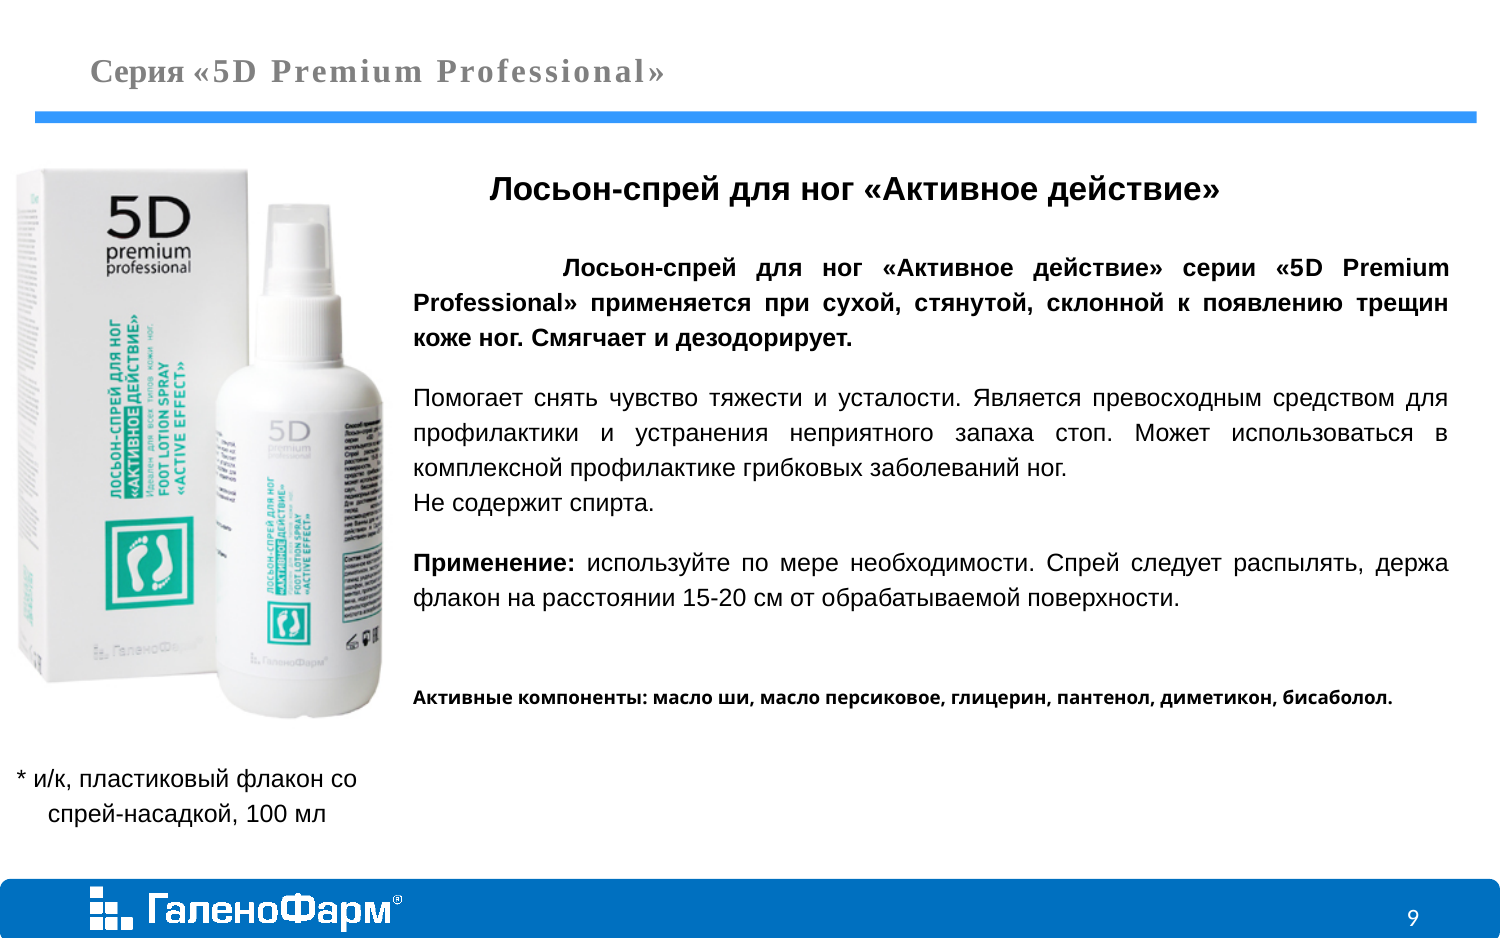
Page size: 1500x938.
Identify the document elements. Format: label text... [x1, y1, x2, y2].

text_box Лосьон-спрей для ног «Активное действие» серии «5D Premium Professional» применяется при сухой, стянутой, склонной к появлению трещин коже ног. Смягчает и дезодорирует. Помогает снять чувство тяжести и усталости. Является превосходным средством для профилактики и устранения неприятного запаха стоп. Может использоваться в комплексной профилактике грибковых заболеваний ног. Не содержит спирта. Применение: используйте по мере необходимости. Спрей следует распылять, держа флакон на расстоянии 15-20 см от обрабатываемой поверхности. Активные компоненты: масло ши, масло персиковое, глицерин, пантенол, диметикон, бисаболол. [402, 239, 1465, 716]
picture [0, 140, 399, 740]
picture [82, 878, 411, 938]
text_box Лосьон-спрей для ног «Активное действие» [445, 152, 1266, 215]
text_box * и/к, пластиковый флакон со спрей-насадкой, 100 мл [0, 750, 375, 835]
text_box Серия «5D Premium Professional» [50, 35, 680, 97]
